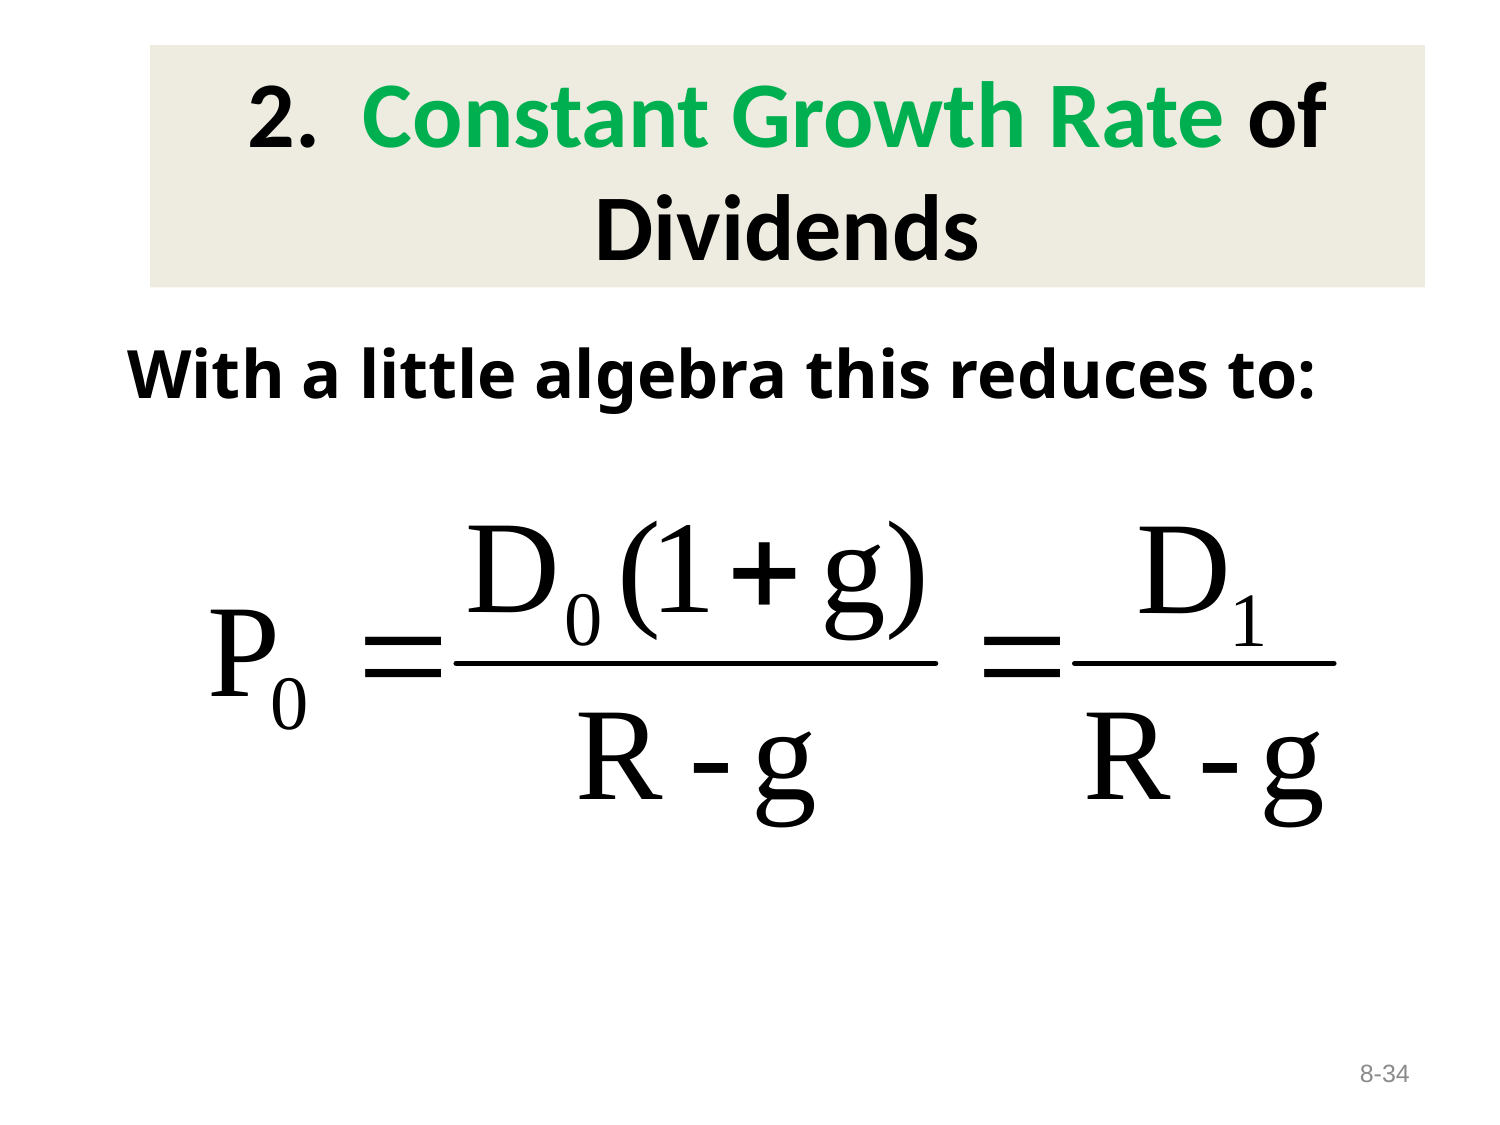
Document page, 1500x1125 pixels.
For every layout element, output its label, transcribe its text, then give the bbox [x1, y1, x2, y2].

text_box With a little algebra this reduces to: [112, 324, 1438, 420]
slide_number 8-34 [1074, 1042, 1425, 1103]
title 2. Constant Growth Rate of Dividends [149, 44, 1426, 288]
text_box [187, 487, 1366, 851]
